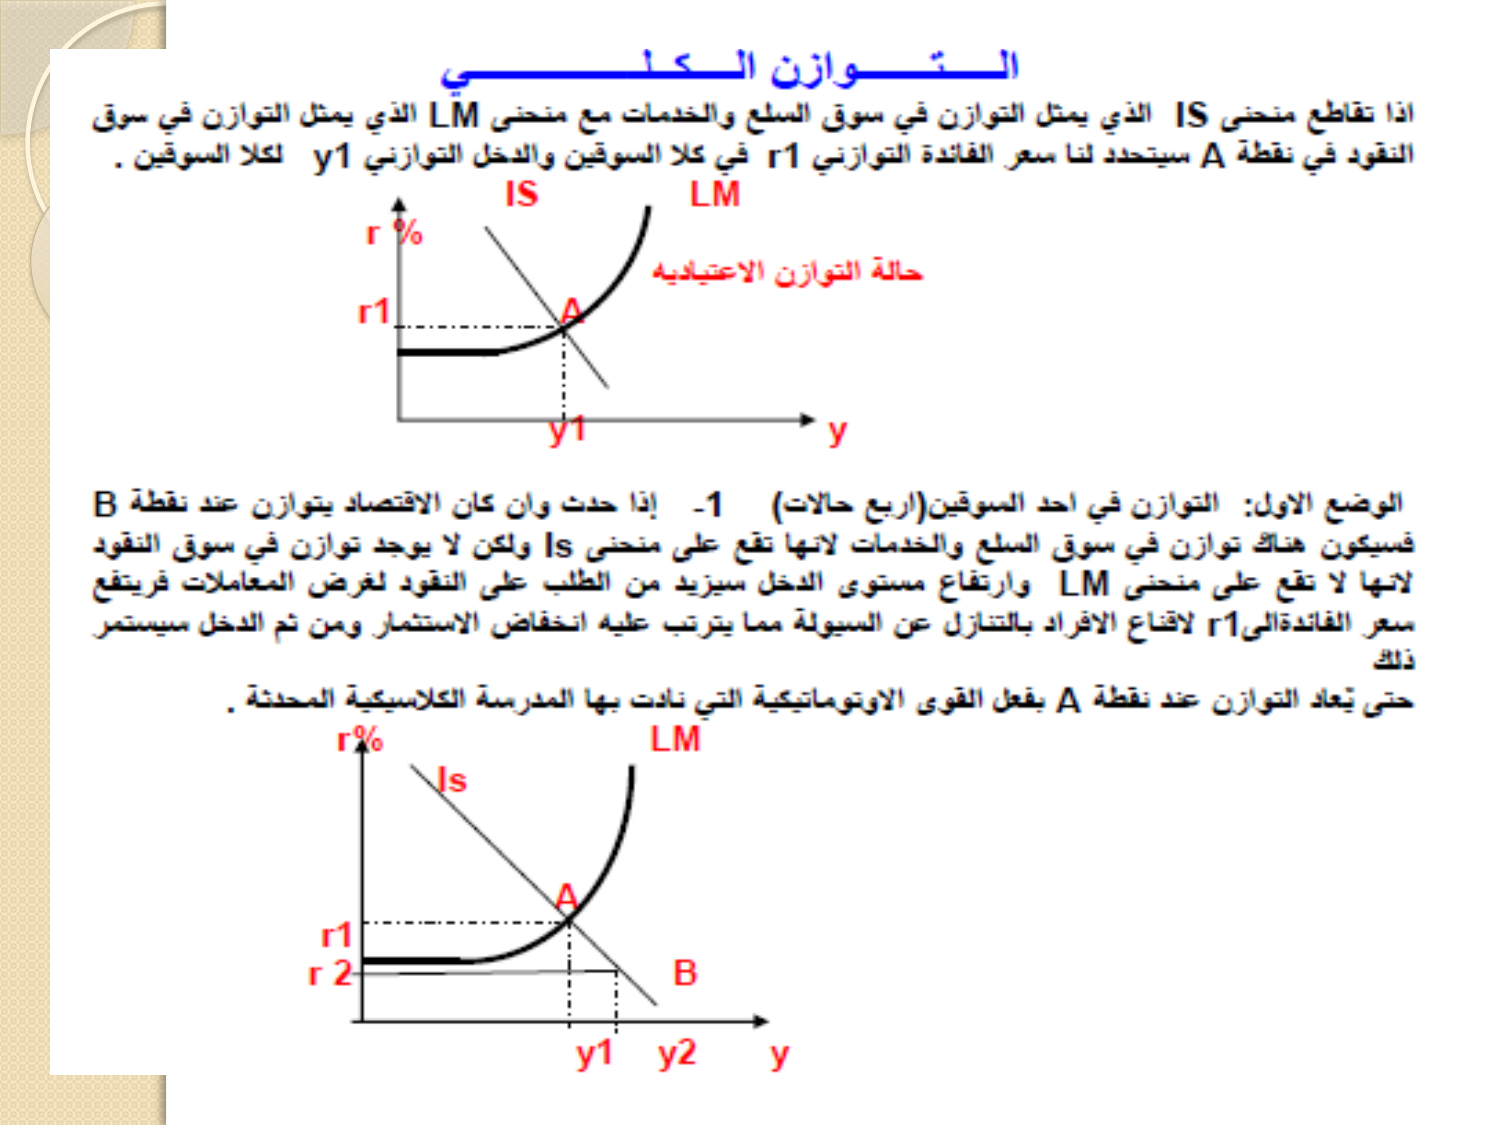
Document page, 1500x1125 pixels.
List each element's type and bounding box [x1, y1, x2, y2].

list [49, 49, 1463, 1076]
